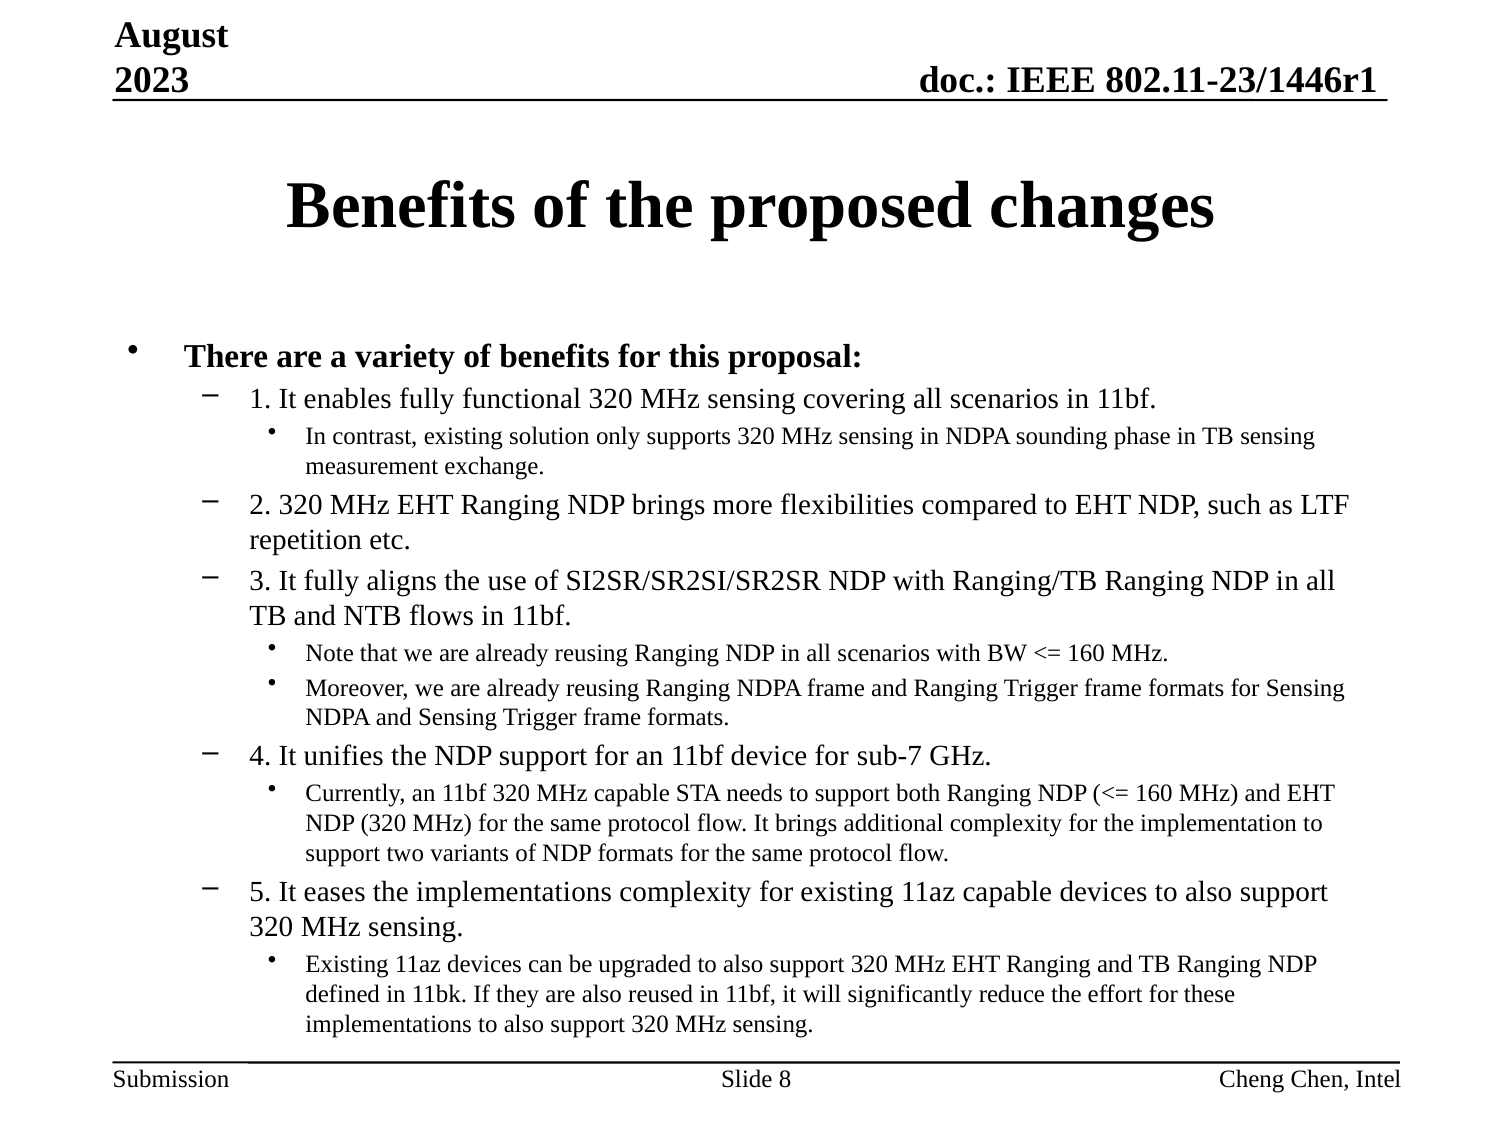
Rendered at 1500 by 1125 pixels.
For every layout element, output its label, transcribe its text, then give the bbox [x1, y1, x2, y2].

list There are a variety of benefits for this proposal: 1. It enables fully functional 320 MHz sensing covering all scenarios in 11bf. In contrast, existing solution only supports 320 MHz sensing in NDPA sounding phase in TB sensing measurement exchange. 2. 320 MHz EHT Ranging NDP brings more flexibilities compared to EHT NDP, such as LTF repetition etc. 3. It fully aligns the use of SI2SR/SR2SI/SR2SR NDP with Ranging/TB Ranging NDP in all TB and NTB flows in 11bf. Note that we are already reusing Ranging NDP in all scenarios with BW <= 160 MHz. Moreover, we are already reusing Ranging NDPA frame and Ranging Trigger frame formats for Sensing NDPA and Sensing Trigger frame formats. 4. It unifies the NDP support for an 11bf device for sub-7 GHz. Currently, an 11bf 320 MHz capable STA needs to support both Ranging NDP (<= 160 MHz) and EHT NDP (320 MHz) for the same protocol flow. It brings additional complexity for the implementation to support two variants of NDP formats for the same protocol flow. 5. It eases the implementations complexity for existing 11az capable devices to also support 320 MHz sensing. Existing 11az devices can be upgraded to also support 320 MHz EHT Ranging and TB Ranging NDP defined in 11bk. If they are also reused in 11bf, it will significantly reduce the effort for these implementations to also support 320 MHz sensing. [112, 326, 1388, 1002]
title Benefits of the proposed changes [114, 113, 1390, 289]
footer Cheng Chen, Intel [1186, 1061, 1402, 1093]
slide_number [114, 54, 278, 101]
slide_number Slide 8 [712, 1061, 800, 1093]
